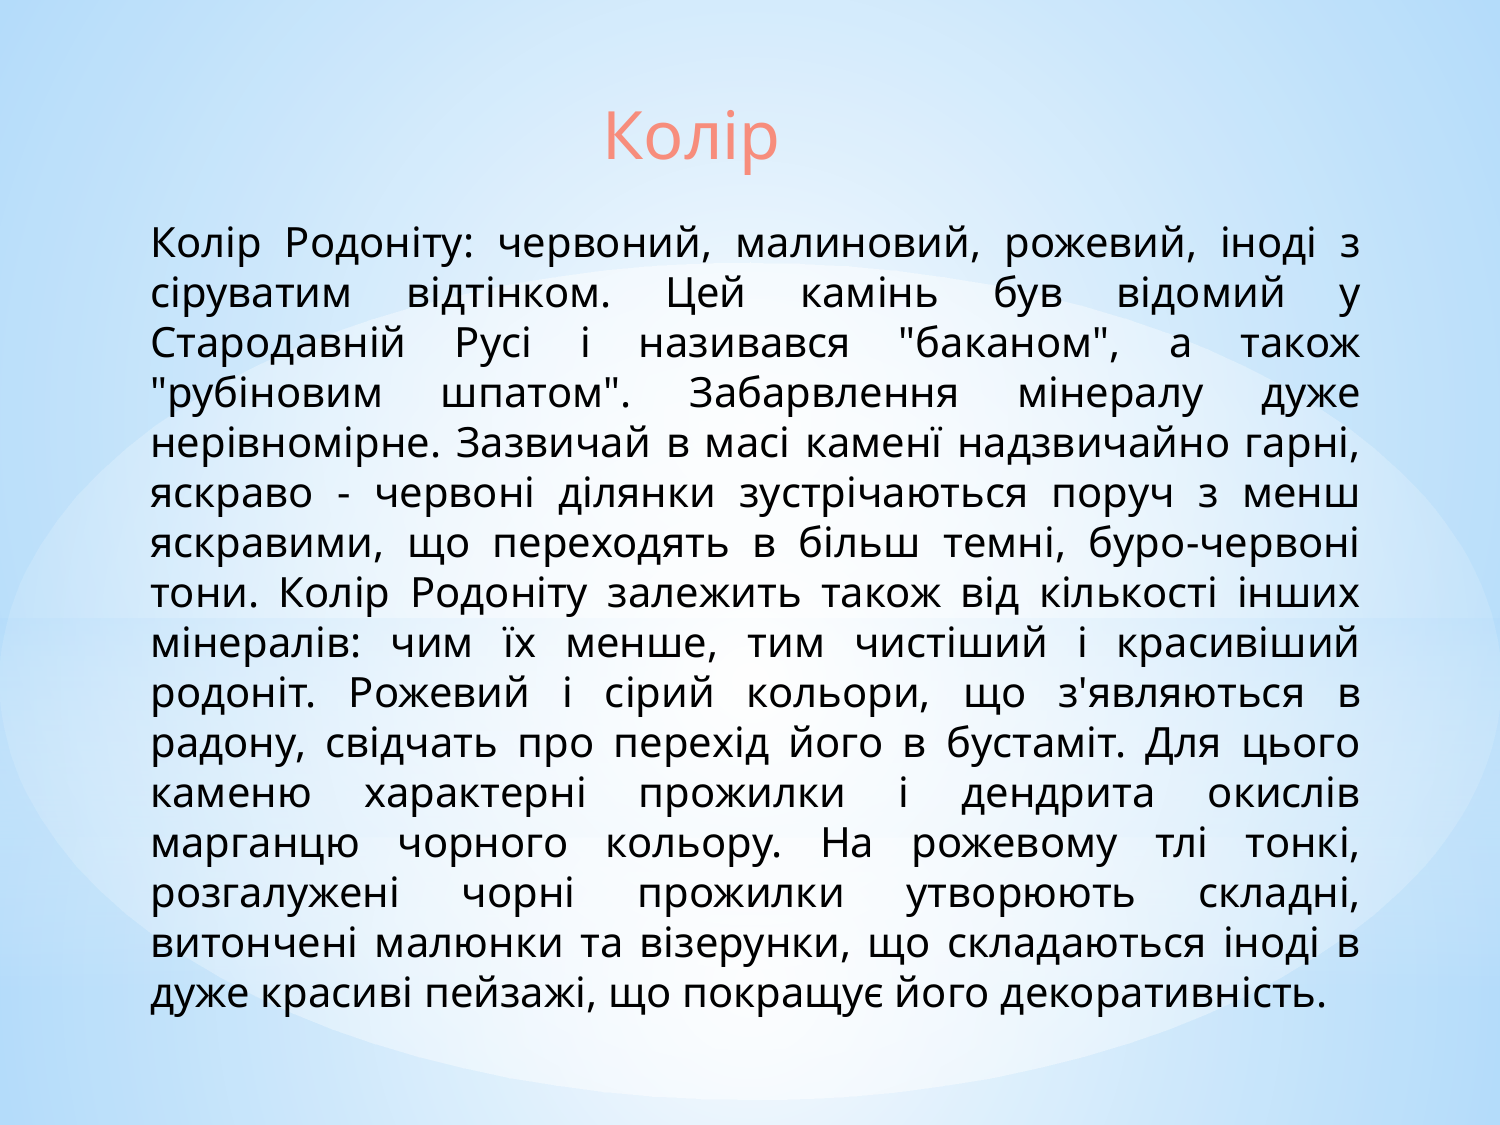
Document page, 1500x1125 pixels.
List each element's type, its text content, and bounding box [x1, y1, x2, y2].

text_box Колір [473, 85, 911, 181]
text_box Колір Родоніту: червоний, малиновий, рожевий, іноді з сіруватим відтінком. Цей камінь був відомий у Стародавній Русі і називався "баканом", а також "рубіновим шпатом". Забарвлення мінералу дуже нерівномірне. Зазвичай в масі каменї надзвичайно гарні, яскраво - червоні ділянки зустрічаються поруч з менш яскравими, що переходять в більш темні, буро-червоні тони. Колір Родоніту залежить також від кількості інших мінералів: чим їх менше, тим чистіший і красивіший родоніт. Рожевий і сірий кольори, що з'являються в радону, свідчать про перехід його в бустаміт. Для цього каменю характерні прожилки і дендрита окислів марганцю чорного кольору. На рожевому тлі тонкі, розгалужені чорні прожилки утворюють складні, витончені малюнки та візерунки, що складаються іноді в дуже красиві пейзажі, що покращує його декоративність. [135, 208, 1376, 1024]
